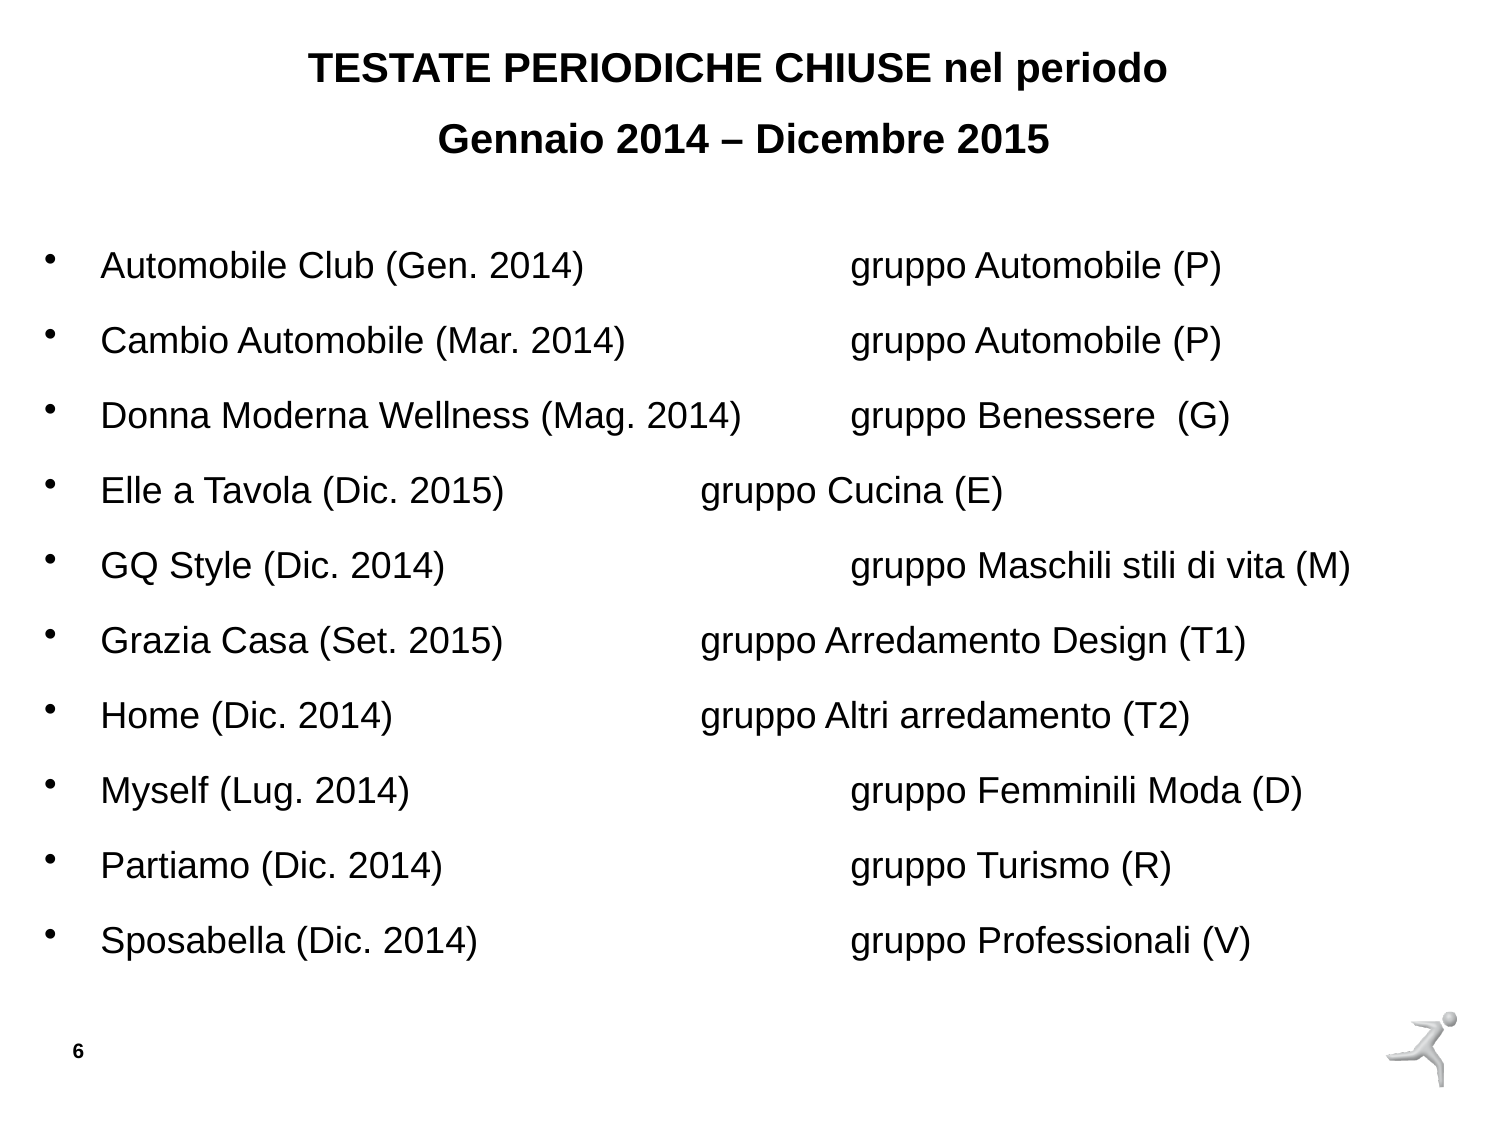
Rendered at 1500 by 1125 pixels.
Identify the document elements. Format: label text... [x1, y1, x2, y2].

text_box Automobile Club (Gen. 2014) gruppo Automobile (P) Cambio Automobile (Mar. 2014) gruppo Automobile (P) Donna Moderna Wellness (Mag. 2014) gruppo Benessere (G) Elle a Tavola (Dic. 2015) gruppo Cucina (E) GQ Style (Dic. 2014) gruppo Maschili stili di vita (M) Grazia Casa (Set. 2015) gruppo Arredamento Design (T1) Home (Dic. 2014) gruppo Altri arredamento (T2) Myself (Lug. 2014) gruppo Femminili Moda (D) Partiamo (Dic. 2014) gruppo Turismo (R) Sposabella (Dic. 2014) gruppo Professionali (V) [29, 255, 1471, 1000]
text_box TESTATE PERIODICHE CHIUSE nel periodo Gennaio 2014 – Dicembre 2015 [76, 33, 1412, 169]
picture [1366, 990, 1476, 1109]
